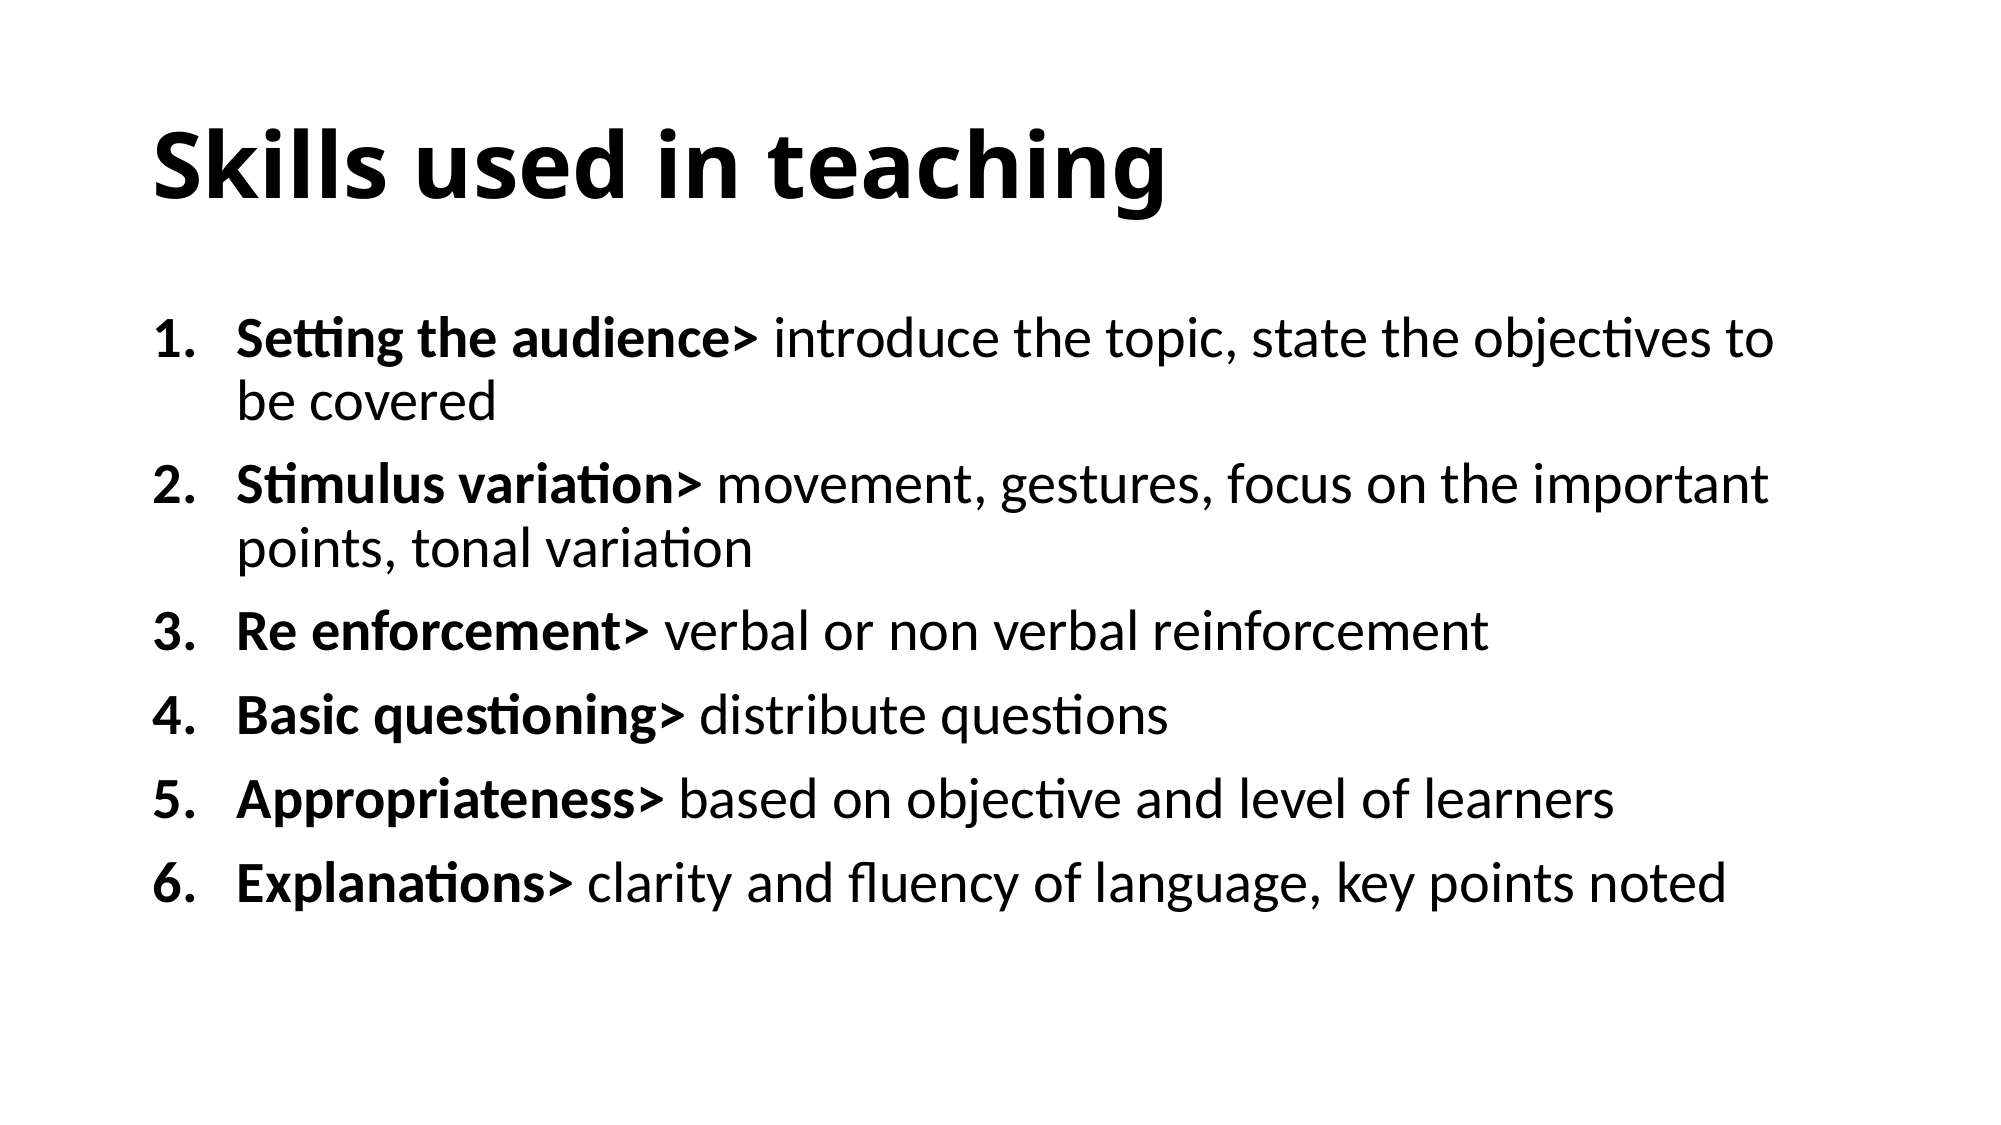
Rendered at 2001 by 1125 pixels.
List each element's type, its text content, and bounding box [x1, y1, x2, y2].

title Skills used in teaching [137, 59, 1863, 278]
list Setting the audience> introduce the topic, state the objectives to be covered Stimulus variation> movement, gestures, focus on the important points, tonal variation Re enforcement> verbal or non verbal reinforcement Basic questioning> distribute questions Appropriateness> based on objective and level of learners Explanations> clarity and fluency of language, key points noted [137, 299, 1863, 1014]
